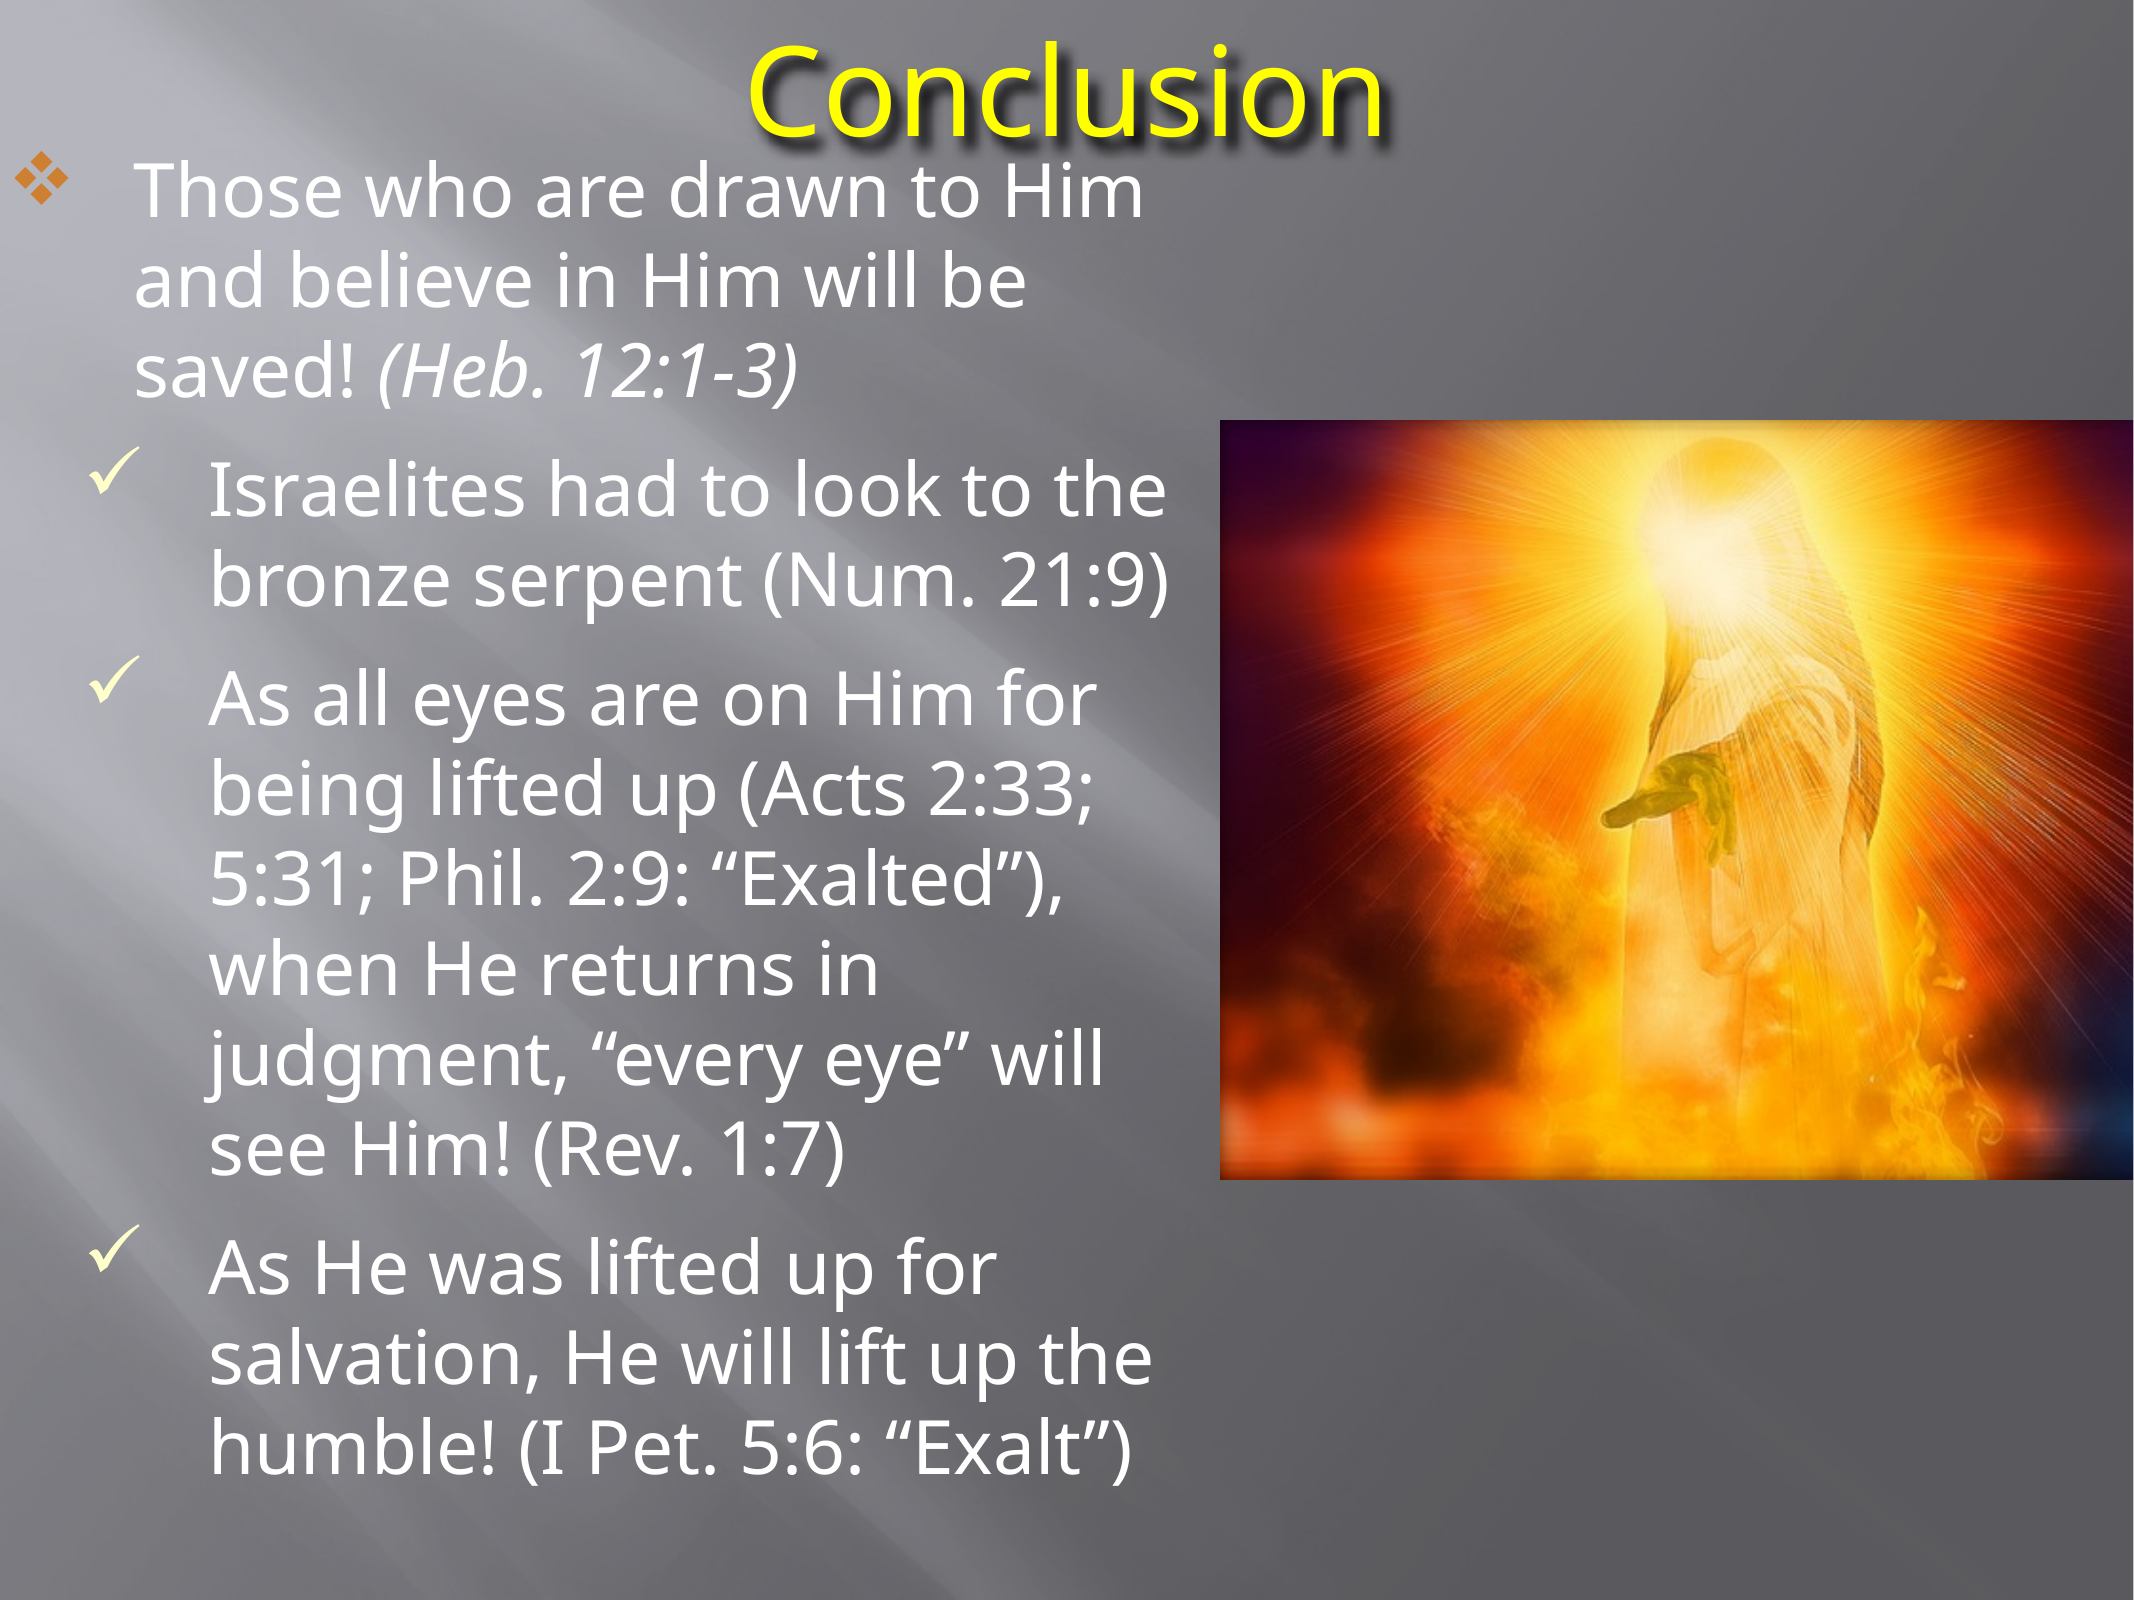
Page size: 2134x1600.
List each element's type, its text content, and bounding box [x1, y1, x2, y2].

text_box Conclusion [0, 0, 2134, 173]
text_box Those who are drawn to Him and believe in Him will be saved! (Heb. 12:1-3) Israelites had to look to the bronze serpent (Num. 21:9) As all eyes are on Him for being lifted up (Acts 2:33; 5:31; Phil. 2:9: “Exalted”), when He returns in judgment, “every eye” will see Him! (Rev. 1:7) As He was lifted up for salvation, He will lift up the humble! (I Pet. 5:6: “Exalt”) [0, 133, 1230, 1499]
picture [1220, 419, 2134, 1181]
